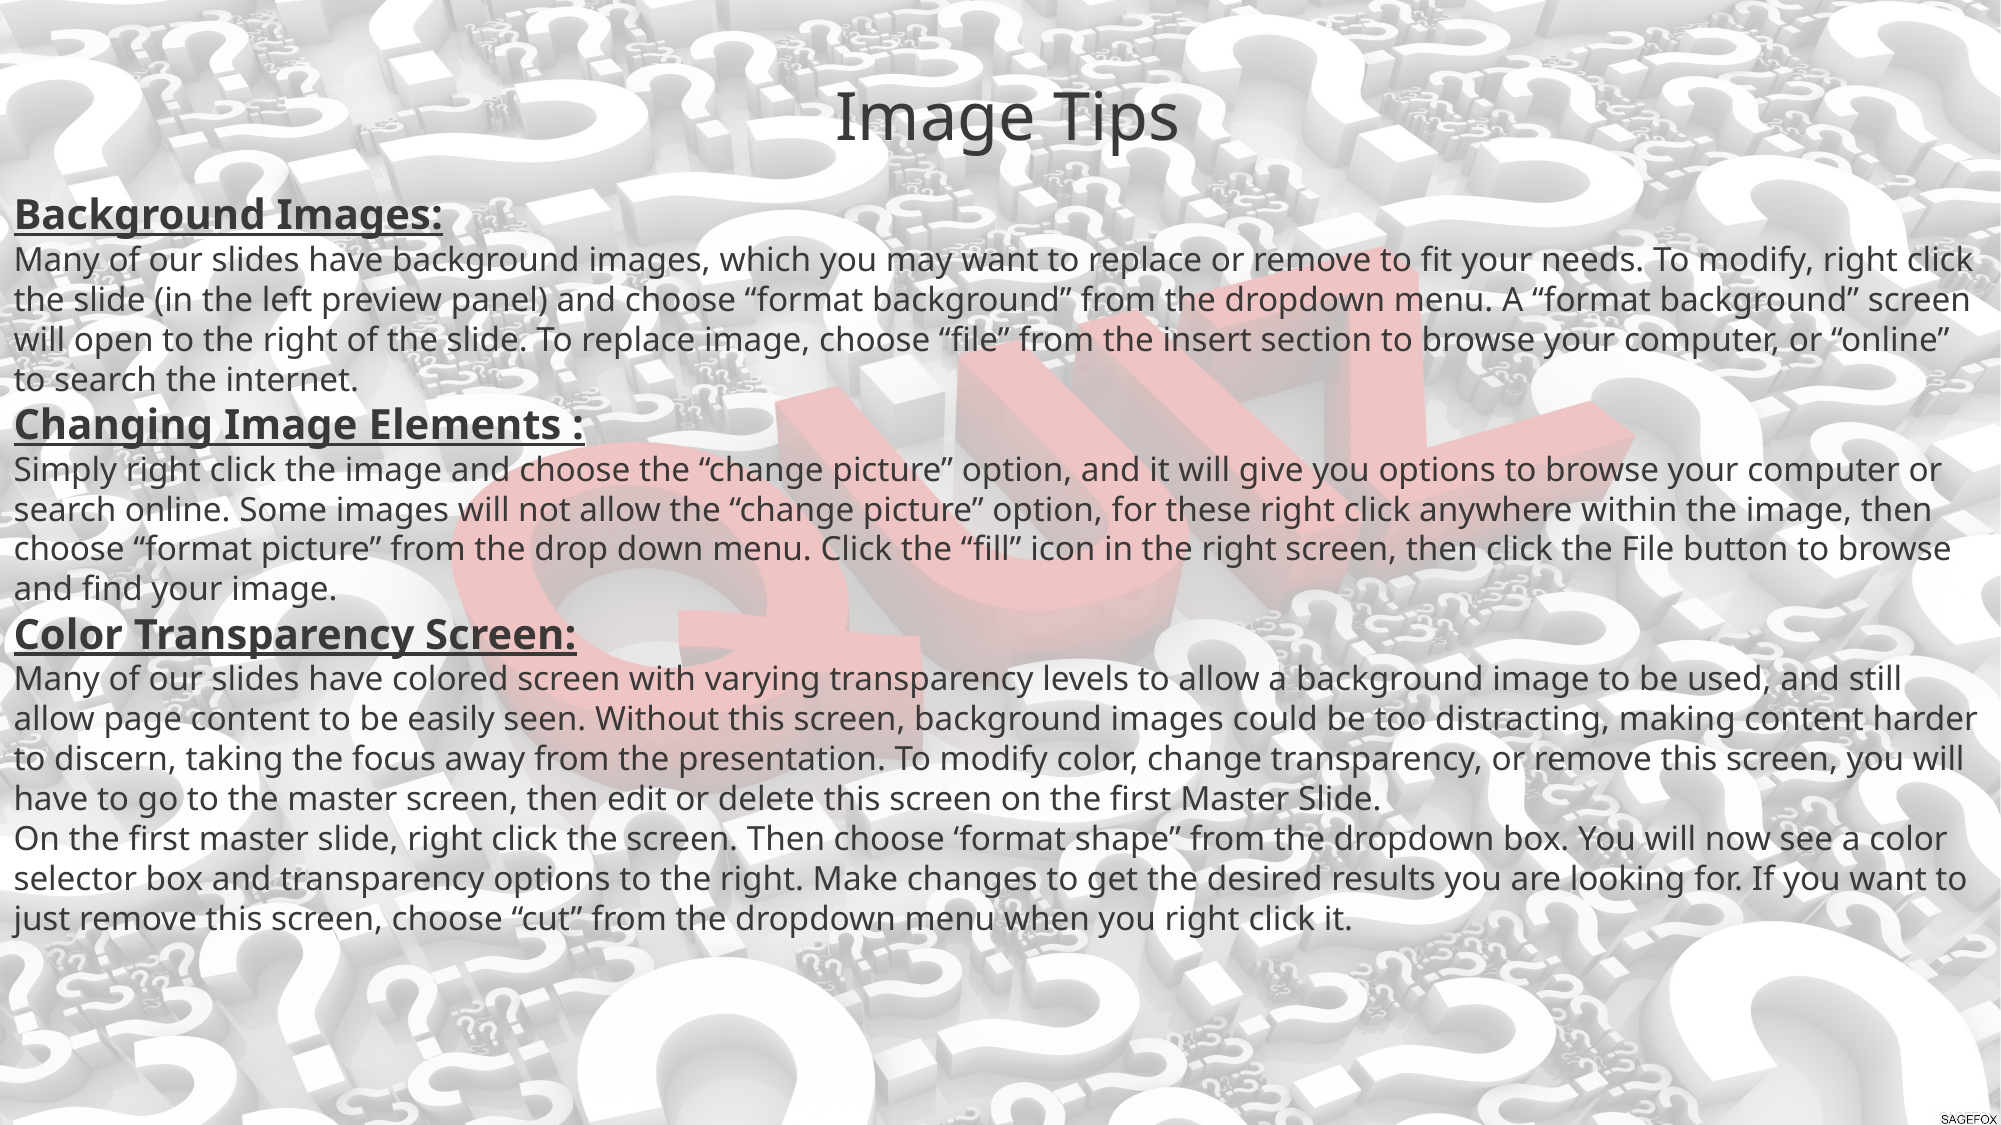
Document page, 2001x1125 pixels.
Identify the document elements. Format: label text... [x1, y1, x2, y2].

picture [1938, 1114, 1999, 1125]
text_box Background Images: Many of our slides have background images, which you may want to replace or remove to fit your needs. To modify, right click the slide (in the left preview panel) and choose “format background” from the dropdown menu. A “format background” screen will open to the right of the slide. To replace image, choose “file” from the insert section to browse your computer, or “online” to search the internet. Changing Image Elements : Simply right click the image and choose the “change picture” option, and it will give you options to browse your computer or search online. Some images will not allow the “change picture” option, for these right click anywhere within the image, then choose “format picture” from the drop down menu. Click the “fill” icon in the right screen, then click the File button to browse and find your image. Color Transparency Screen: Many of our slides have colored screen with varying transparency levels to allow a background image to be used, and still allow page content to be easily seen. Without this screen, background images could be too distracting, making content harder to discern, taking the focus away from the presentation. To modify color, change transparency, or remove this screen, you will have to go to the master screen, then edit or delete this screen on the first Master Slide. On the first master slide, right click the screen. Then choose ‘format shape” from the dropdown box. You will now see a color selector box and transparency options to the right. Make changes to get the desired results you are looking for. If you want to just remove this screen, choose “cut” from the dropdown menu when you right click it. [0, 0, 2000, 1125]
title Image Tips [597, 59, 1420, 177]
